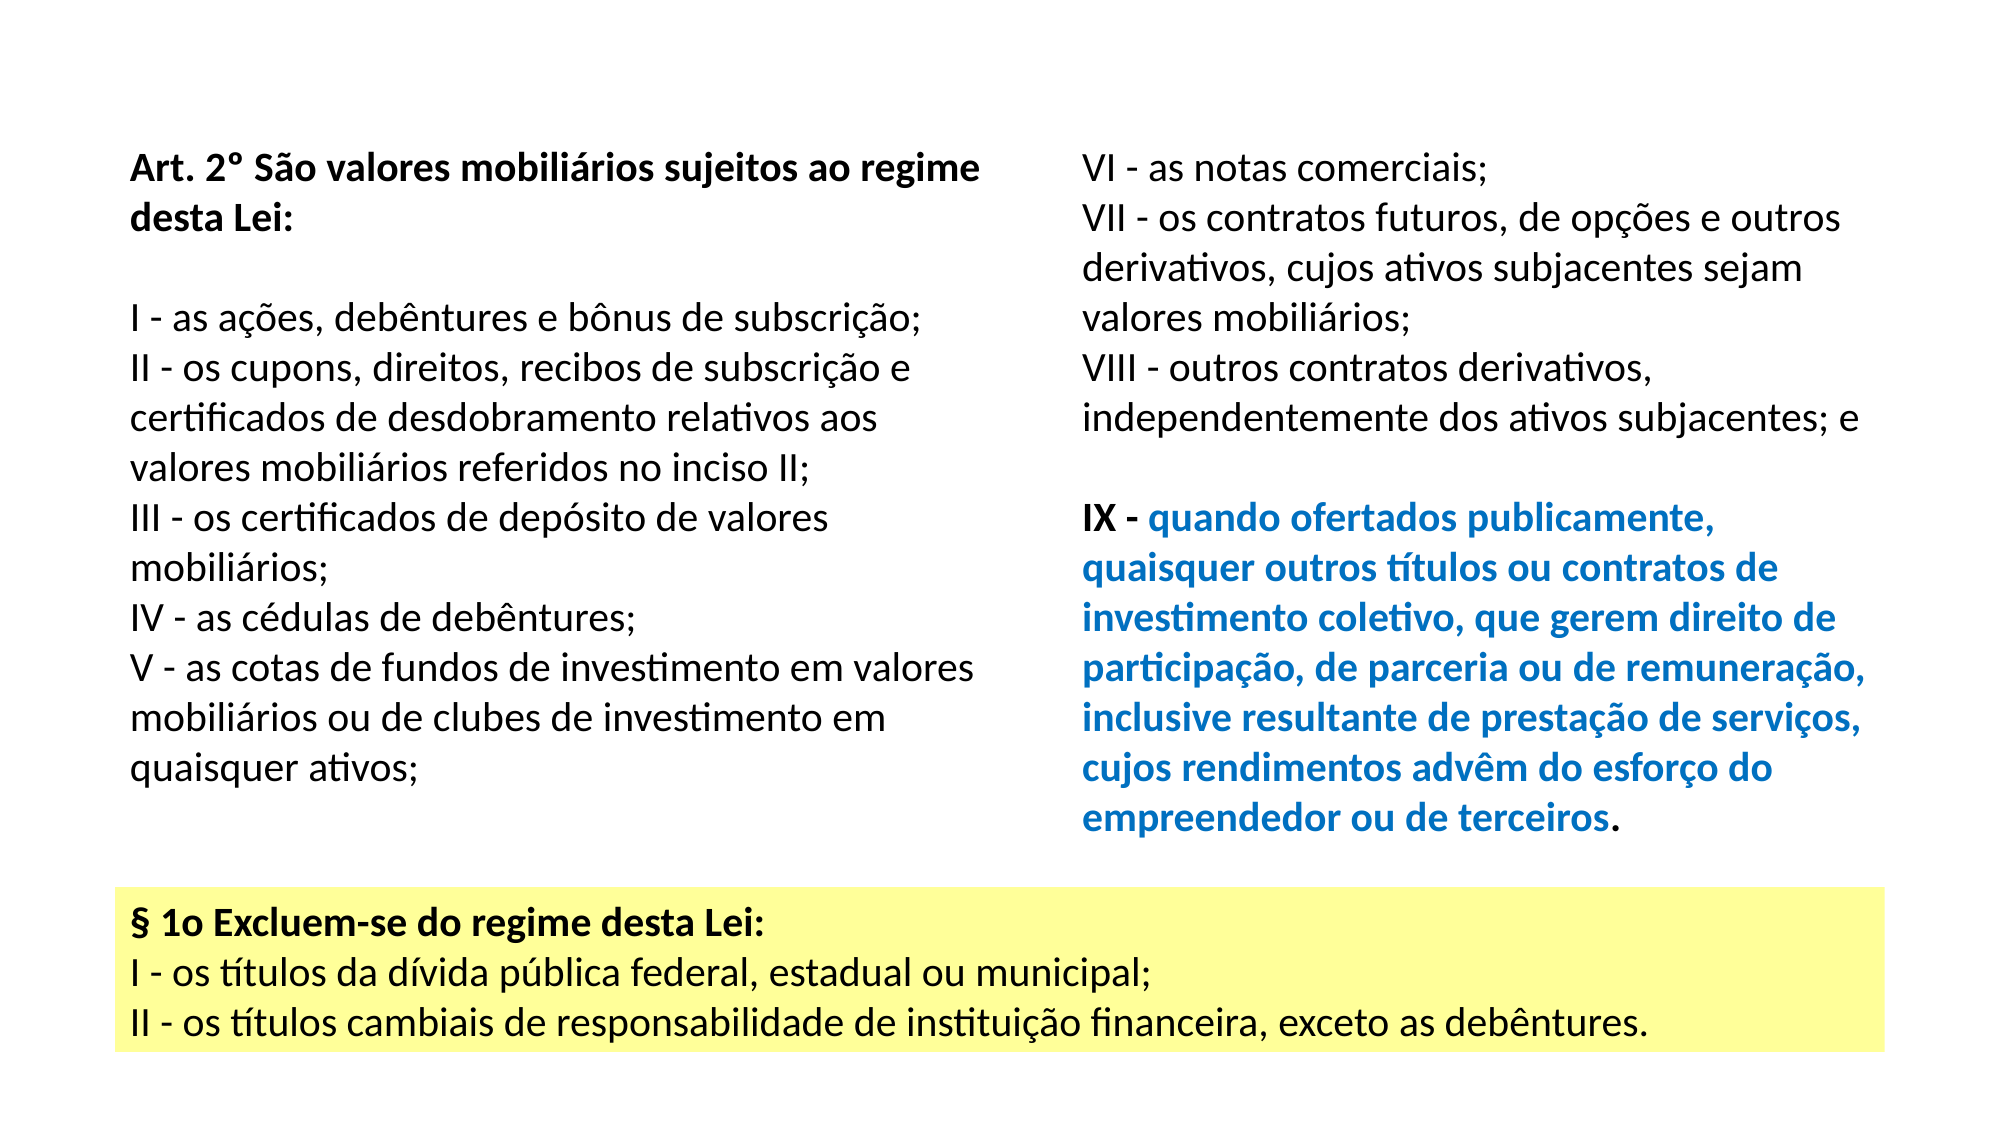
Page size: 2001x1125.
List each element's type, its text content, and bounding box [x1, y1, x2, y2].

text_box VI - as notas comerciais; VII - os contratos futuros, de opções e outros derivativos, cujos ativos subjacentes sejam valores mobiliários; VIII - outros contratos derivativos, independentemente dos ativos subjacentes; e IX - quando ofertados publicamente, quaisquer outros títulos ou contratos de investimento coletivo, que gerem direito de participação, de parceria ou de remuneração, inclusive resultante de prestação de serviços, cujos rendimentos advêm do esforço do empreendedor ou de terceiros. [1067, 131, 1885, 847]
text_box Art. 2º São valores mobiliários sujeitos ao regime desta Lei: I - as ações, debêntures e bônus de subscrição; II - os cupons, direitos, recibos de subscrição e certificados de desdobramento relativos aos valores mobiliários referidos no inciso II; III - os certificados de depósito de valores mobiliários; IV - as cédulas de debêntures; V - as cotas de fundos de investimento em valores mobiliários ou de clubes de investimento em quaisquer ativos; [115, 131, 1000, 797]
text_box § 1o Excluem-se do regime desta Lei: I - os títulos da dívida pública federal, estadual ou municipal; II - os títulos cambiais de responsabilidade de instituição financeira, exceto as debêntures. [115, 887, 1885, 1052]
